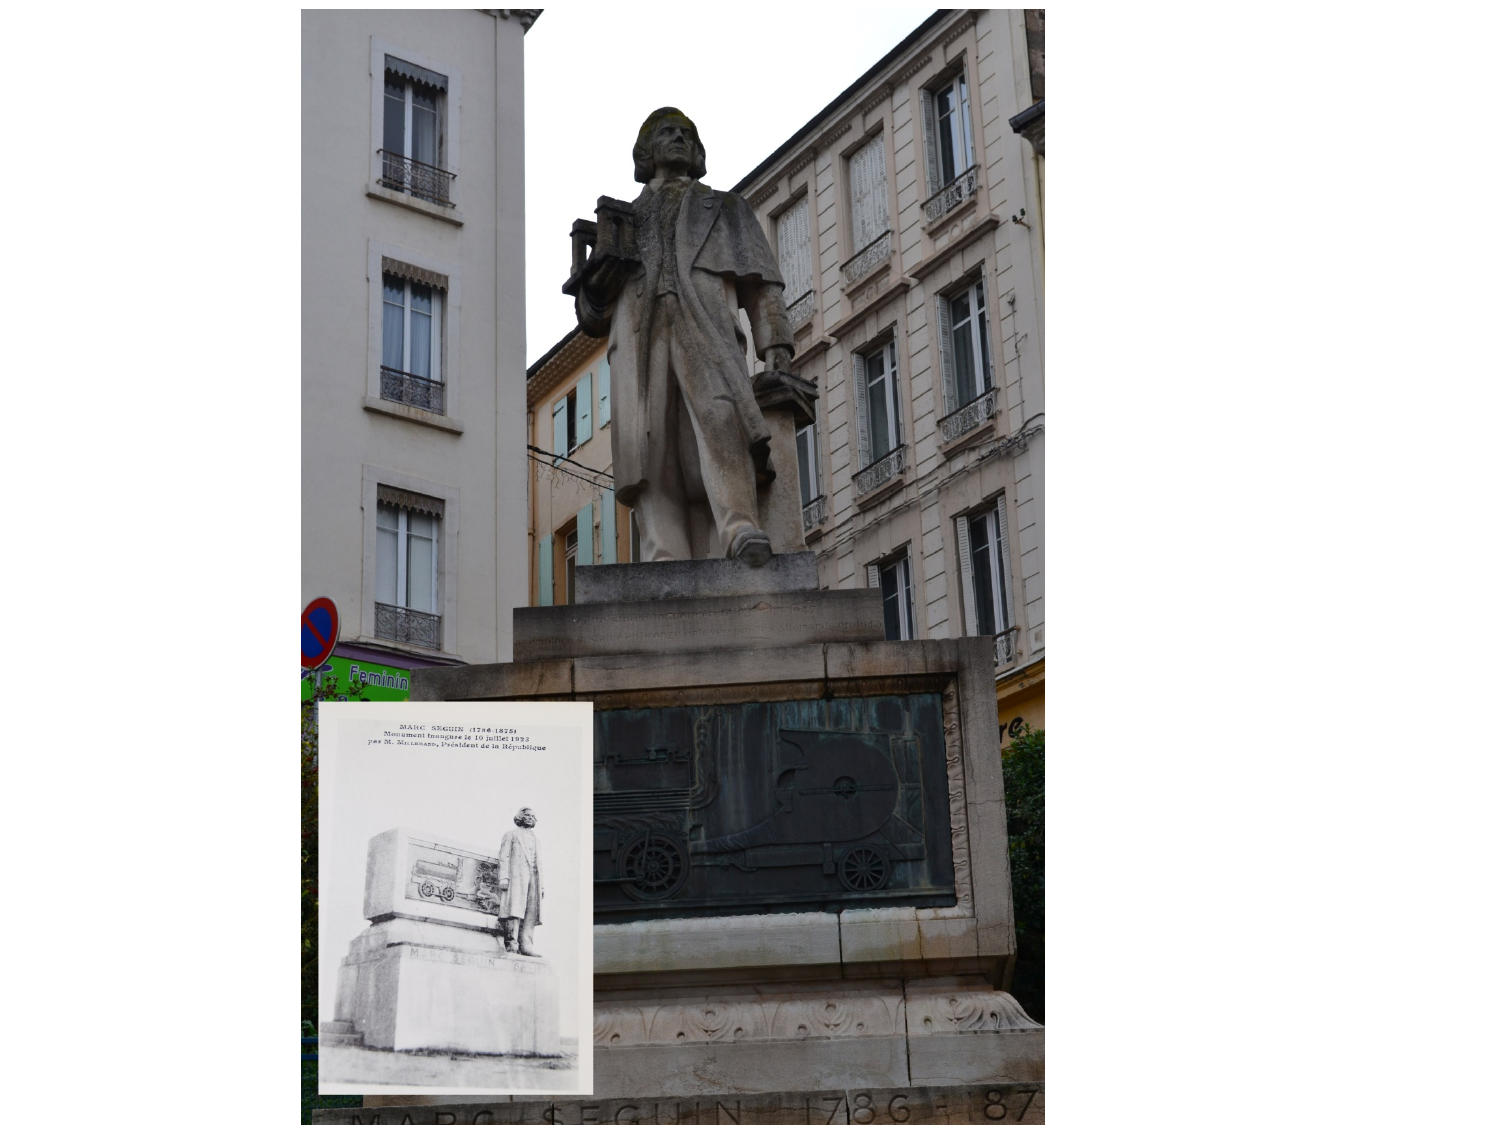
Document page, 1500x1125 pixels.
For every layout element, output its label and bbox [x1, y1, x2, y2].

list [300, 9, 1045, 1125]
